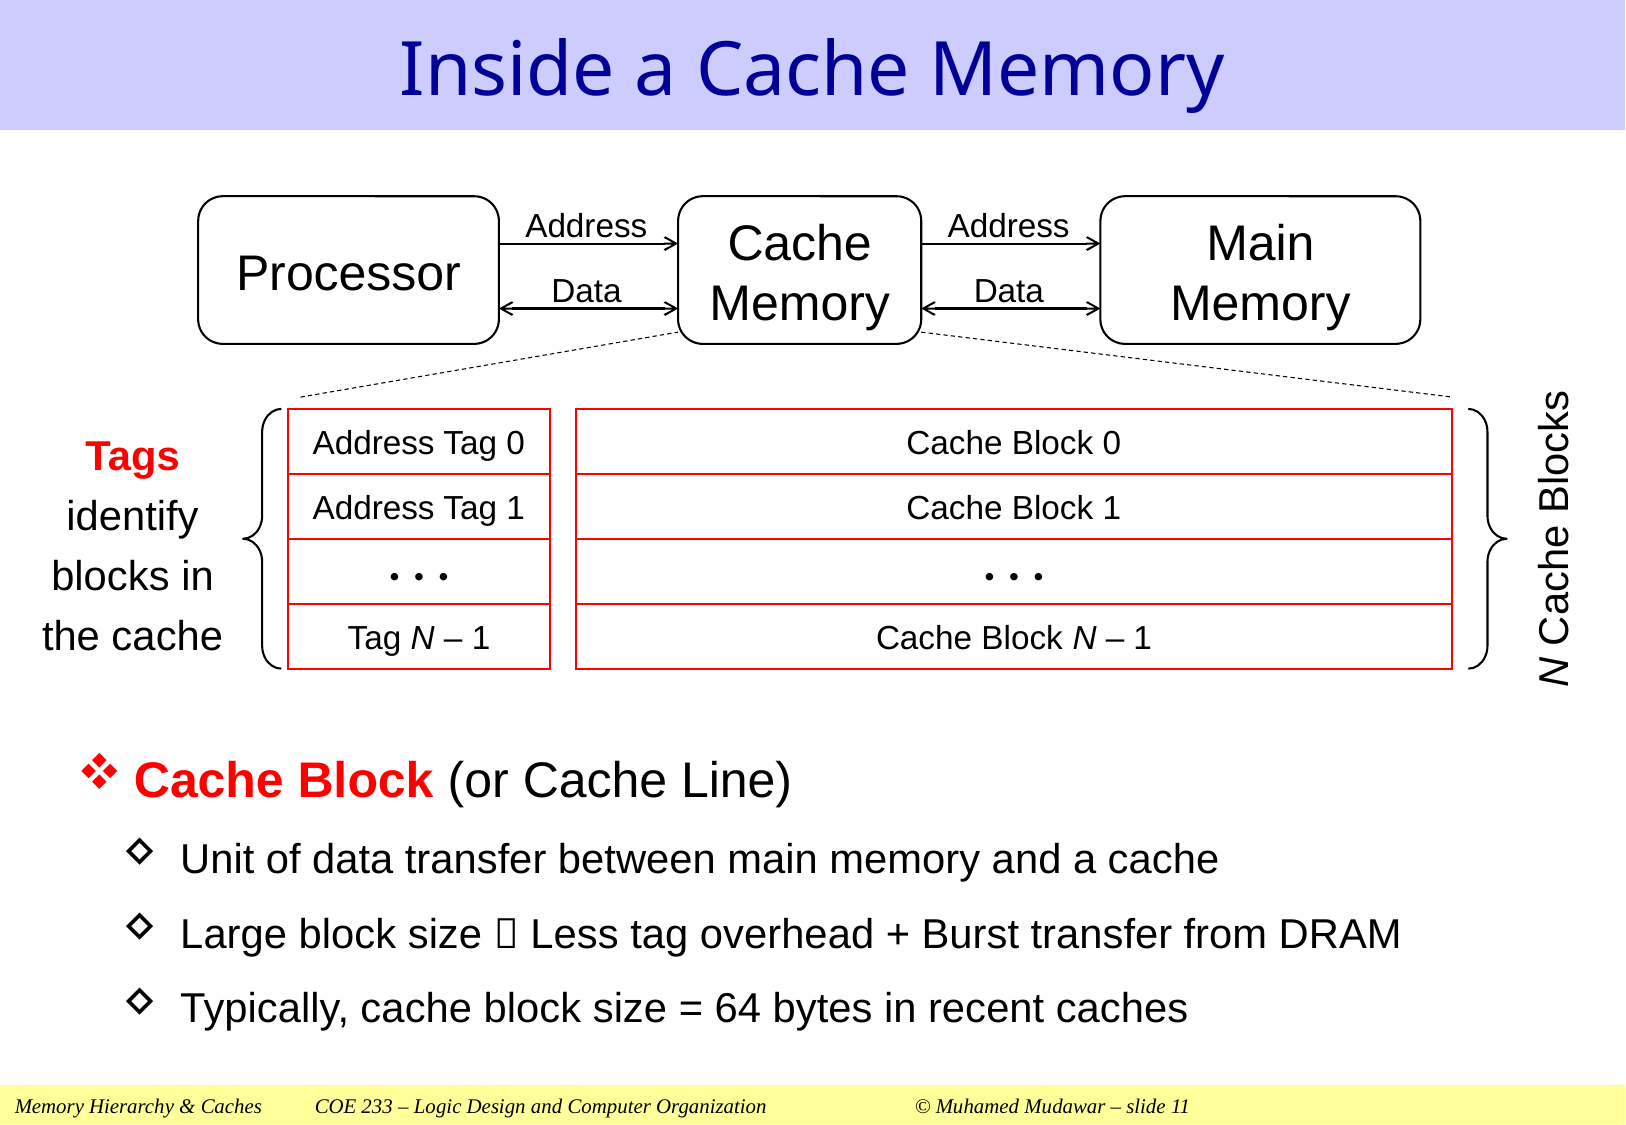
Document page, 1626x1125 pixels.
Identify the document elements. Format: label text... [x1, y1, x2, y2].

text_box Processor [197, 195, 500, 345]
text_box Cache Memory [677, 195, 923, 330]
text_box Data [921, 255, 1097, 303]
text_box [300, 331, 1453, 384]
text_box Data [498, 255, 675, 303]
text_box Cache Block (or Cache Line) Unit of data transfer between main memory and a cache Large block size  Less tag overhead + Burst transfer from DRAM Typically, cache block size = 64 bytes in recent caches [62, 727, 1568, 1065]
text_box Address [498, 190, 675, 238]
title Inside a Cache Memory [0, 0, 1625, 130]
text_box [21, 385, 1587, 693]
text_box Address [921, 190, 1097, 238]
text_box Main Memory [1099, 195, 1422, 330]
